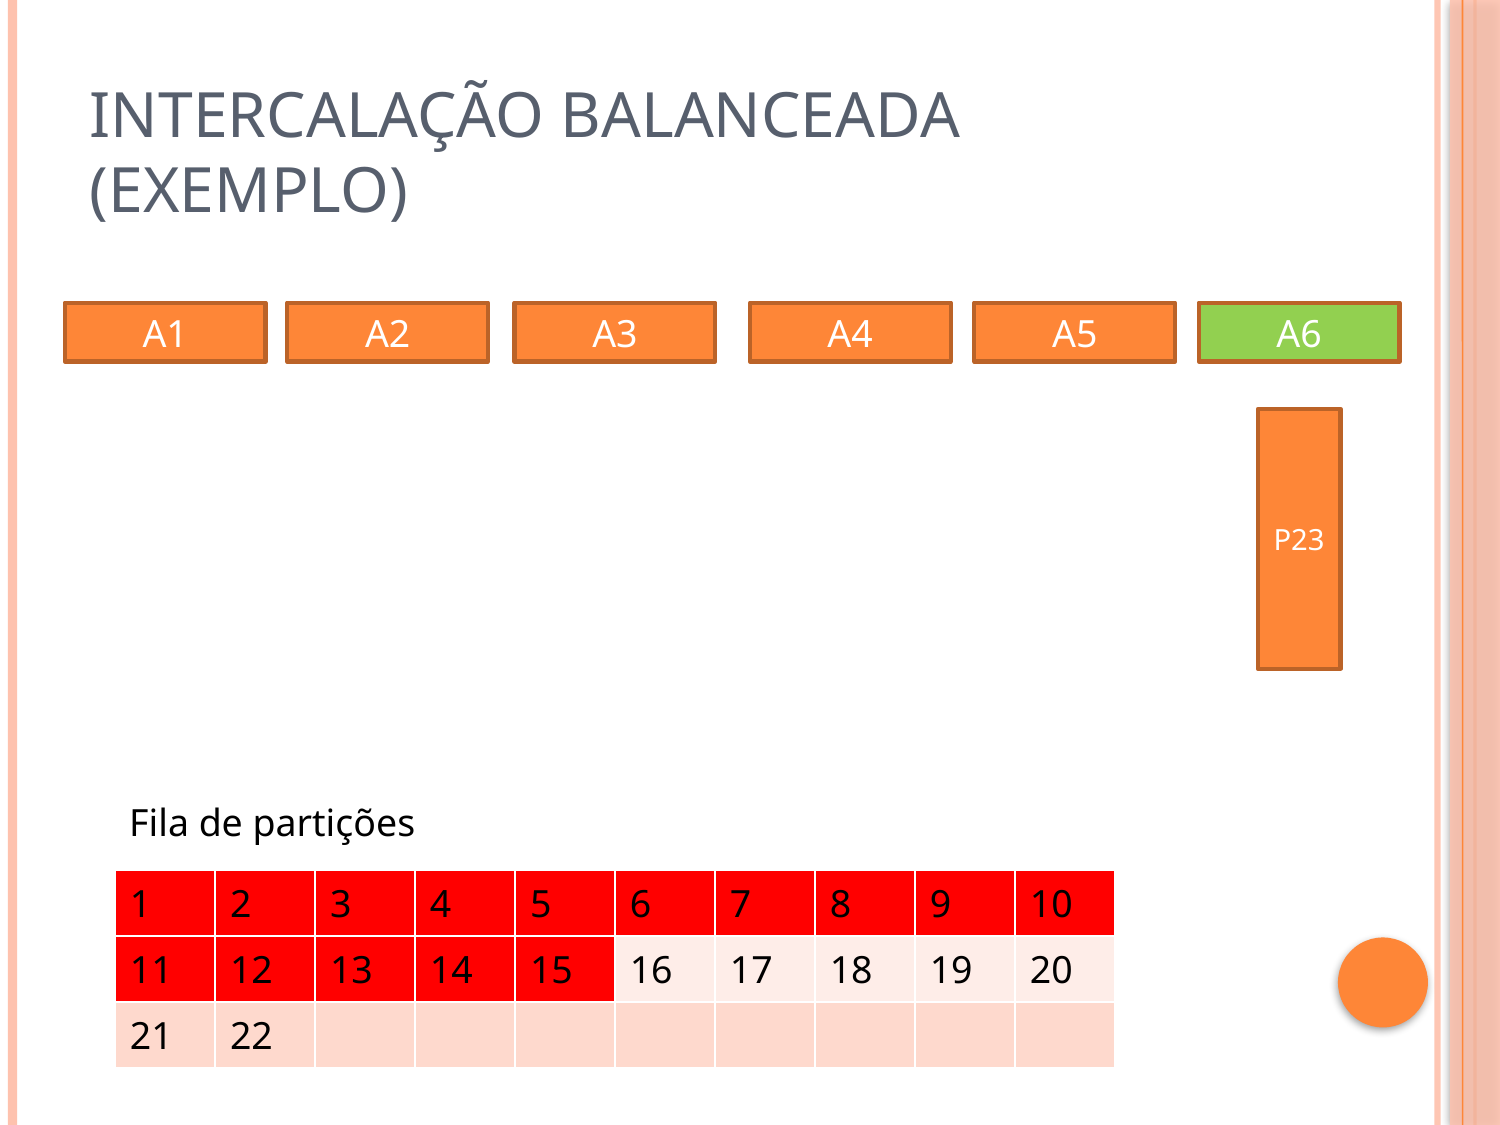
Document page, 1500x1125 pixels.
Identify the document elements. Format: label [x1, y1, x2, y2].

table_header [216, 871, 314, 935]
table_cell [116, 1003, 214, 1067]
table_cell [316, 1003, 414, 1067]
table_cell [516, 1003, 614, 1067]
text_box [972, 301, 1177, 364]
table_cell [716, 1003, 814, 1067]
table_cell [616, 1003, 714, 1067]
table_cell [1016, 937, 1114, 1001]
text_box [114, 792, 431, 852]
text_box [63, 301, 268, 364]
table_cell [616, 937, 714, 1001]
text_box [1197, 301, 1402, 364]
table_cell [1016, 1003, 1114, 1067]
table_header [916, 871, 1014, 935]
table_cell [216, 937, 314, 1001]
text_box [1256, 407, 1343, 671]
text_box [748, 301, 953, 364]
table_header [416, 871, 514, 935]
table_cell [516, 937, 614, 1001]
table_header [616, 871, 714, 935]
table_cell [716, 937, 814, 1001]
table_header [316, 871, 414, 935]
table_cell [416, 937, 514, 1001]
table_header [716, 871, 814, 935]
table_cell [216, 1003, 314, 1067]
table_header [116, 871, 214, 935]
text_box [285, 301, 490, 364]
table_cell [916, 937, 1014, 1001]
table_cell [316, 937, 414, 1001]
table_cell [816, 1003, 914, 1067]
title [75, 45, 1300, 233]
table_header [816, 871, 914, 935]
table_cell [416, 1003, 514, 1067]
table_header [516, 871, 614, 935]
table_cell [816, 937, 914, 1001]
table_cell [916, 1003, 1014, 1067]
text_box [512, 301, 717, 364]
table_header [1016, 871, 1114, 935]
table_cell [116, 937, 214, 1001]
